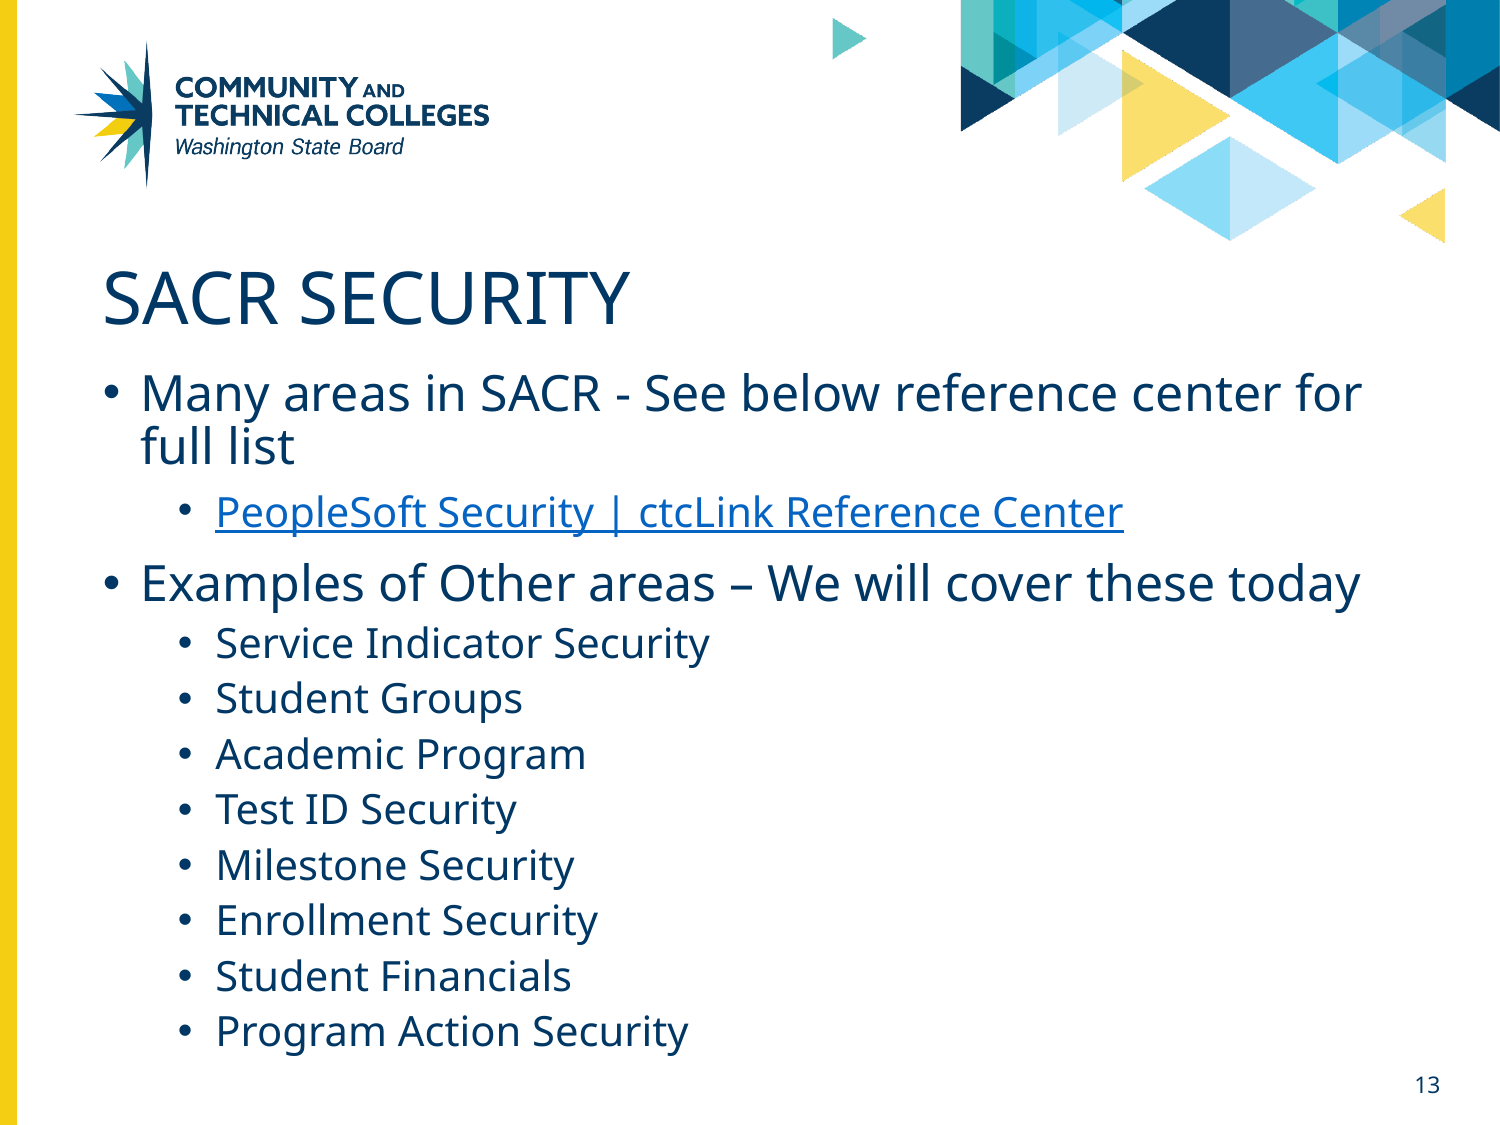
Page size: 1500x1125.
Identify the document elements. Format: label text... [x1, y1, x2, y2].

picture [832, 0, 1500, 243]
list Many areas in SACR - See below reference center for full list PeopleSoft Security | ctcLink Reference Center Examples of Other areas – We will cover these today Service Indicator Security Student Groups Academic Program Test ID Security Milestone Security Enrollment Security Student Financials Program Action Security [88, 360, 1456, 1046]
slide_number 13 [1378, 1063, 1456, 1103]
title Sacr security [88, 254, 1456, 360]
picture [17, 25, 557, 228]
